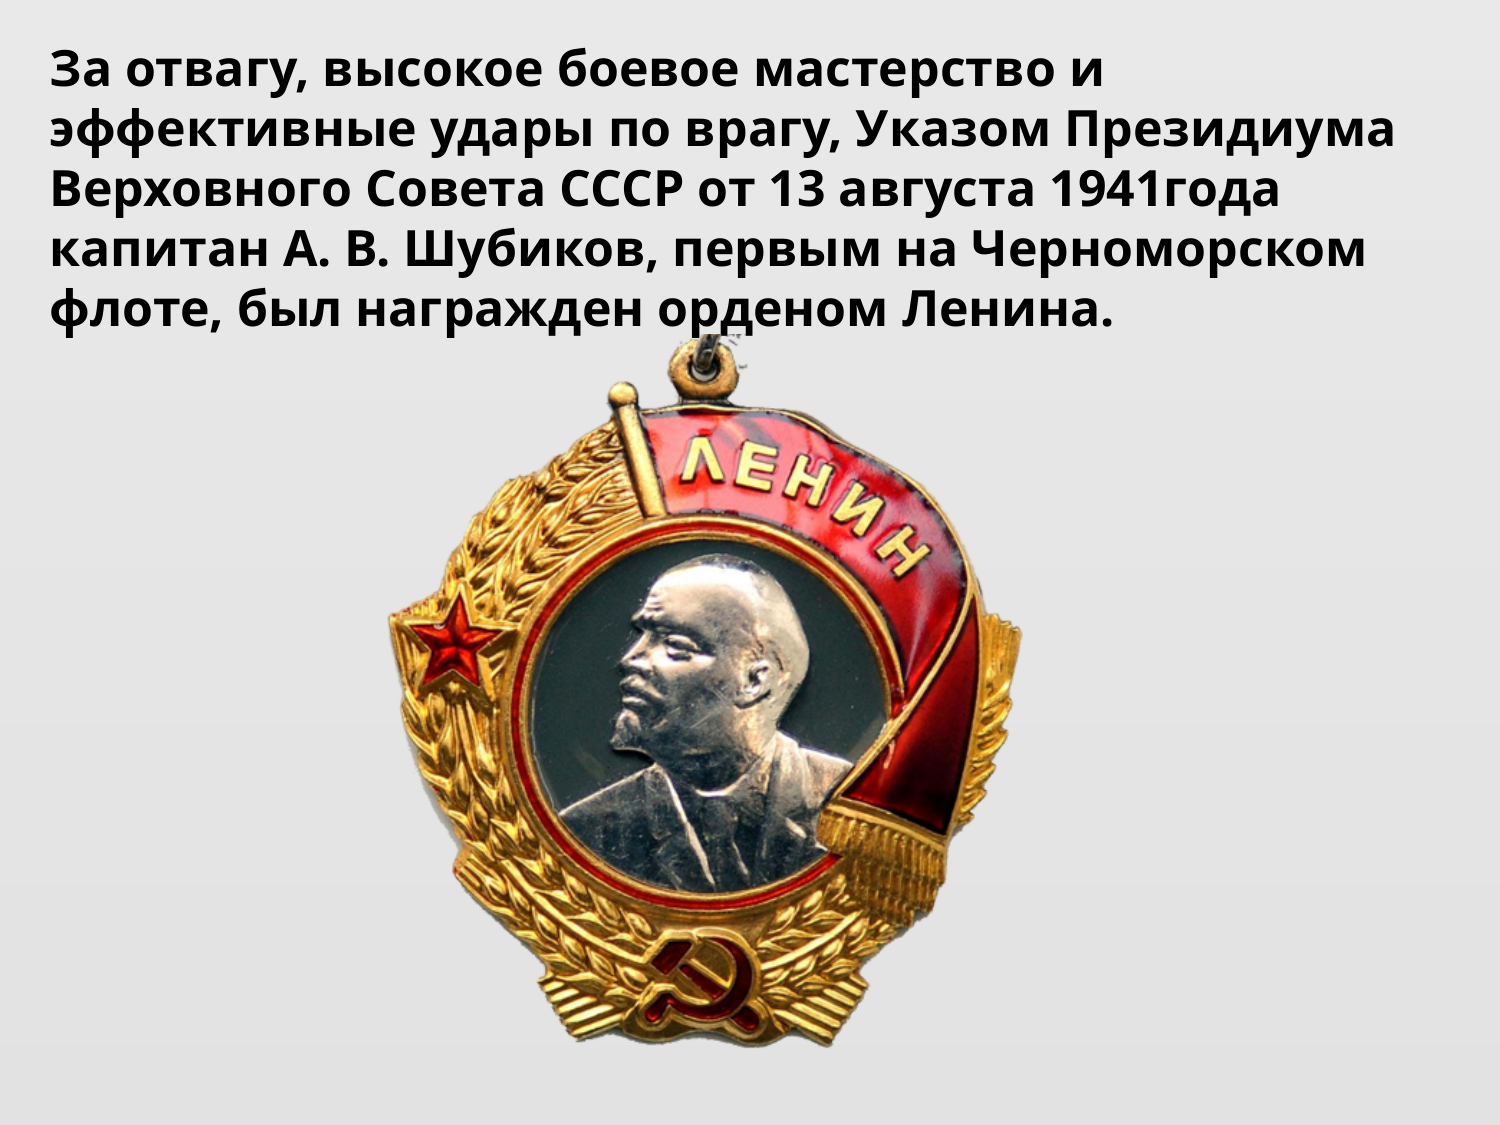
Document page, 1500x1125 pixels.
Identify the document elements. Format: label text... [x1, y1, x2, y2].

text_box За отвагу, высокое боевое мастерство и эффективные удары по врагу, Указом Президиума Верховного Совета СССР от 13 августа 1941года капитан А. В. Шубиков, первым на Черноморском флоте, был награжден орденом Ленина. [34, 29, 1459, 345]
picture [350, 334, 1068, 1051]
